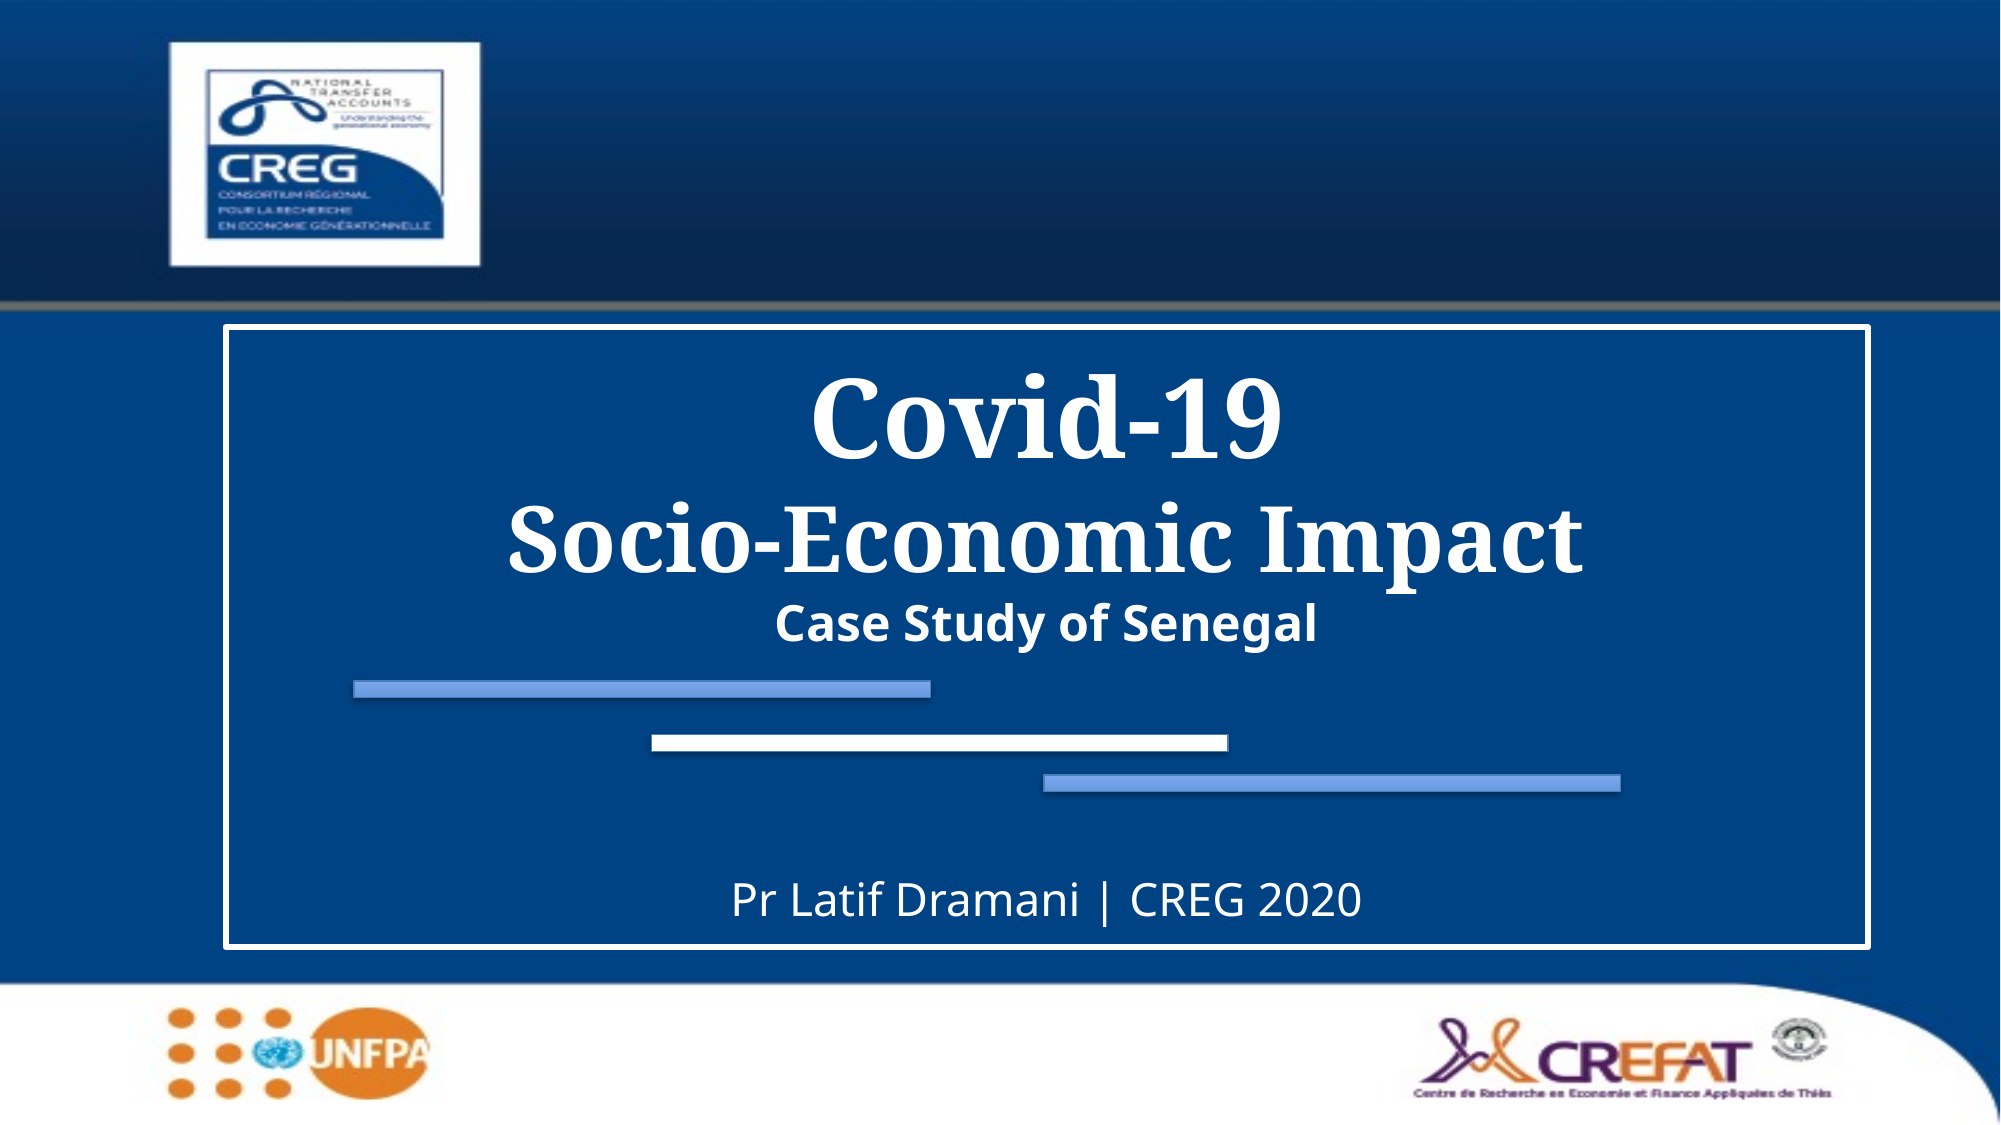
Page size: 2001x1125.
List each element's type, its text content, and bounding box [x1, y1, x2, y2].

text_box [1043, 774, 1621, 792]
text_box [353, 680, 931, 698]
title Covid-19 Socio-Economic Impact Case Study of Senegal Pr Latif Dramani | CREG 2020 [225, 327, 1868, 948]
picture [0, 0, 2001, 1125]
text_box [651, 734, 1229, 752]
